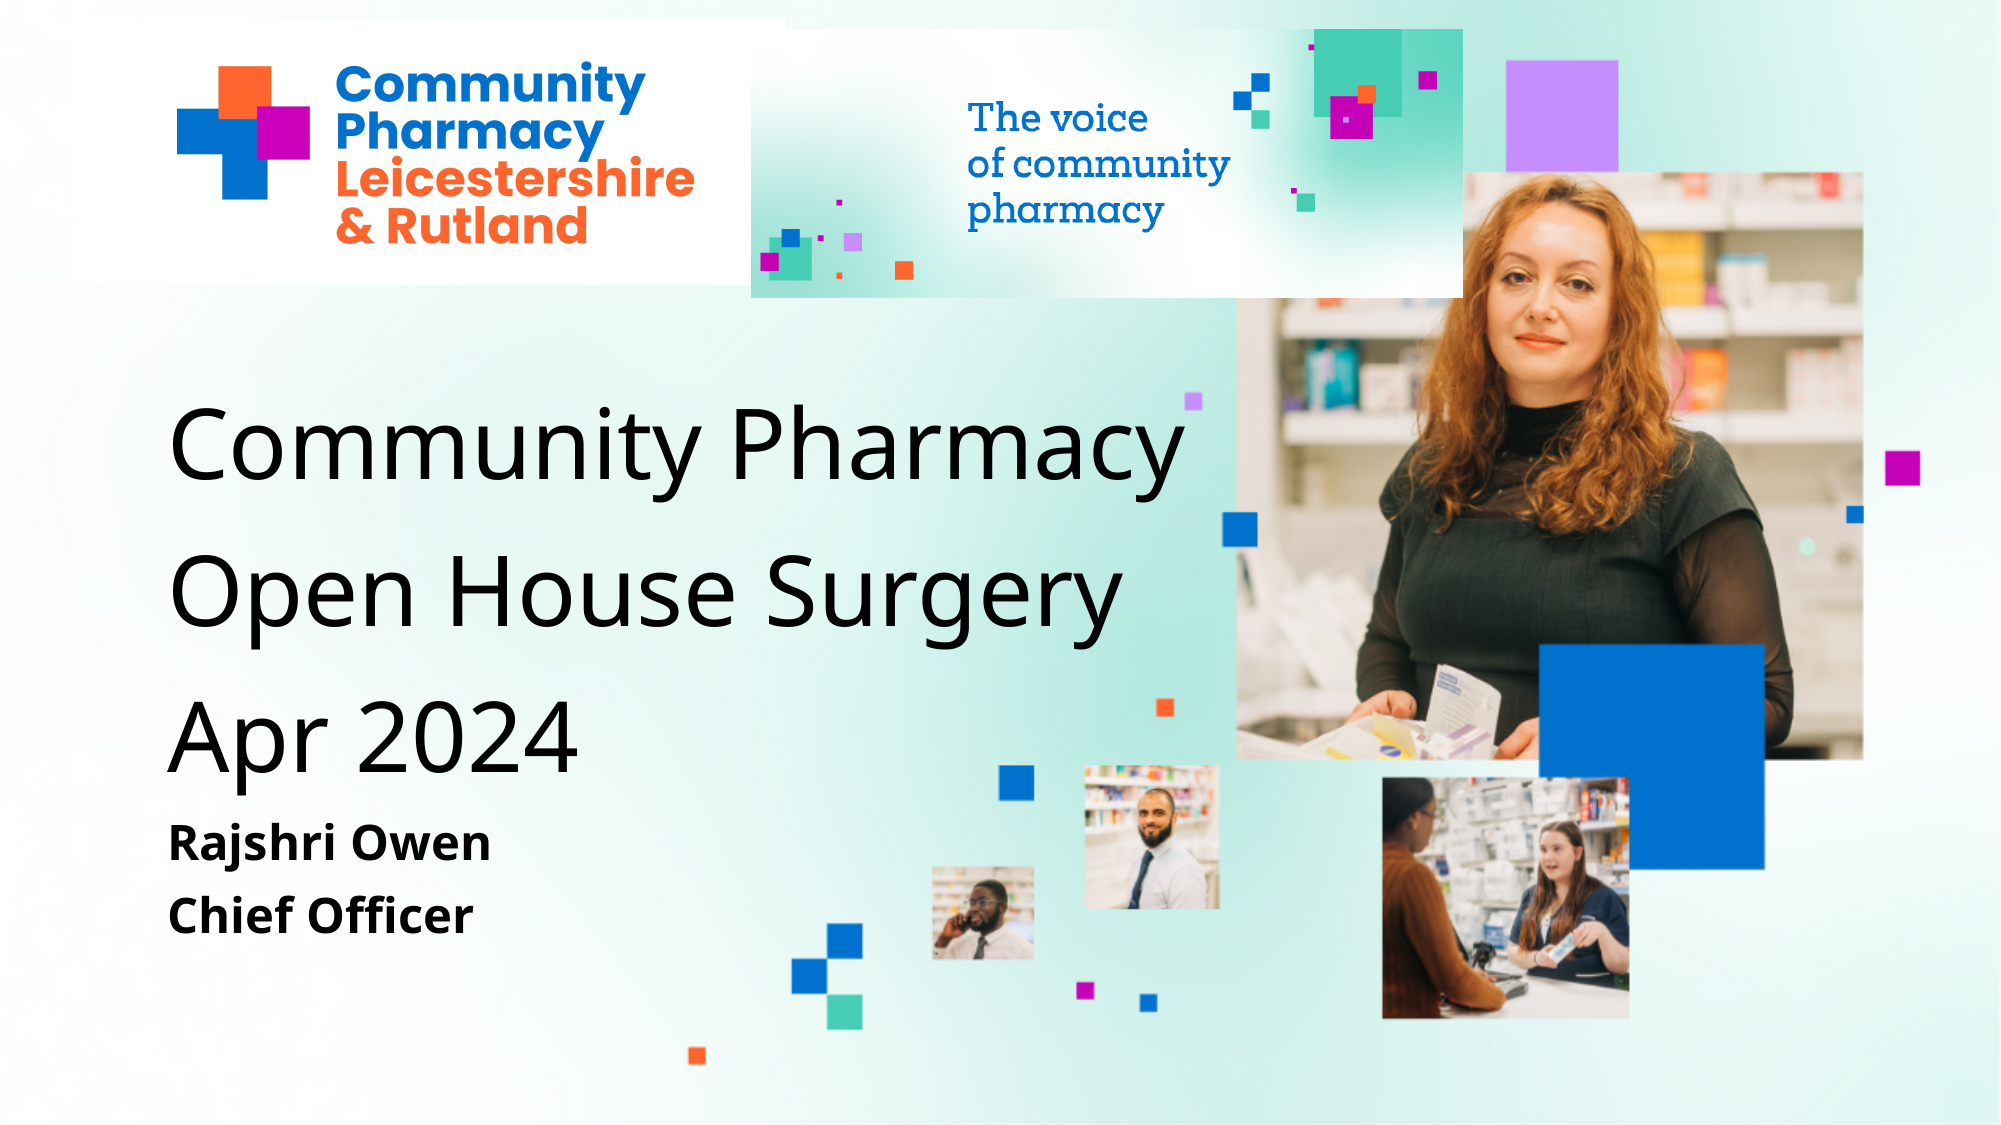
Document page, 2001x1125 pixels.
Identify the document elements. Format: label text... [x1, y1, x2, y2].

picture [0, 0, 2000, 1125]
title Community Pharmacy Open House Surgery Apr 2024 Rajshri Owen Chief Officer [152, 285, 1245, 1025]
